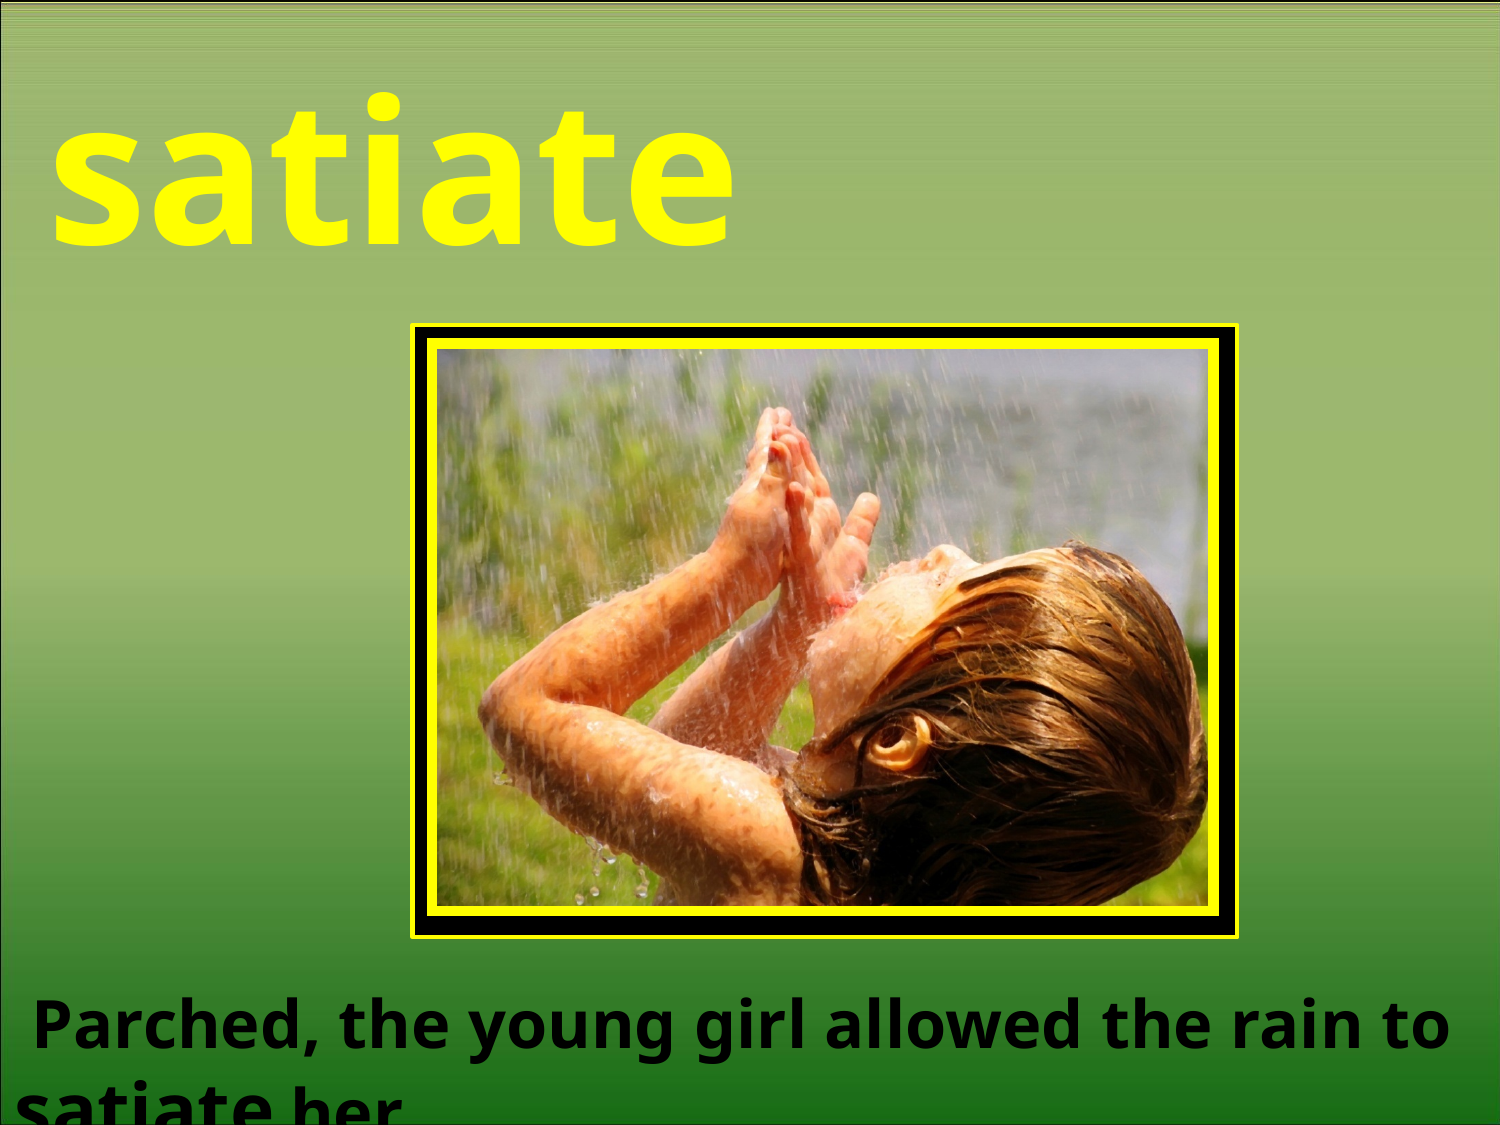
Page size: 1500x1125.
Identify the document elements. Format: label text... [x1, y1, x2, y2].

text_box Parched, the young girl allowed the rain to satiate her. [0, 974, 1500, 1125]
text_box satiate [32, 37, 756, 293]
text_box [412, 324, 1238, 938]
picture [0, 0, 1500, 974]
